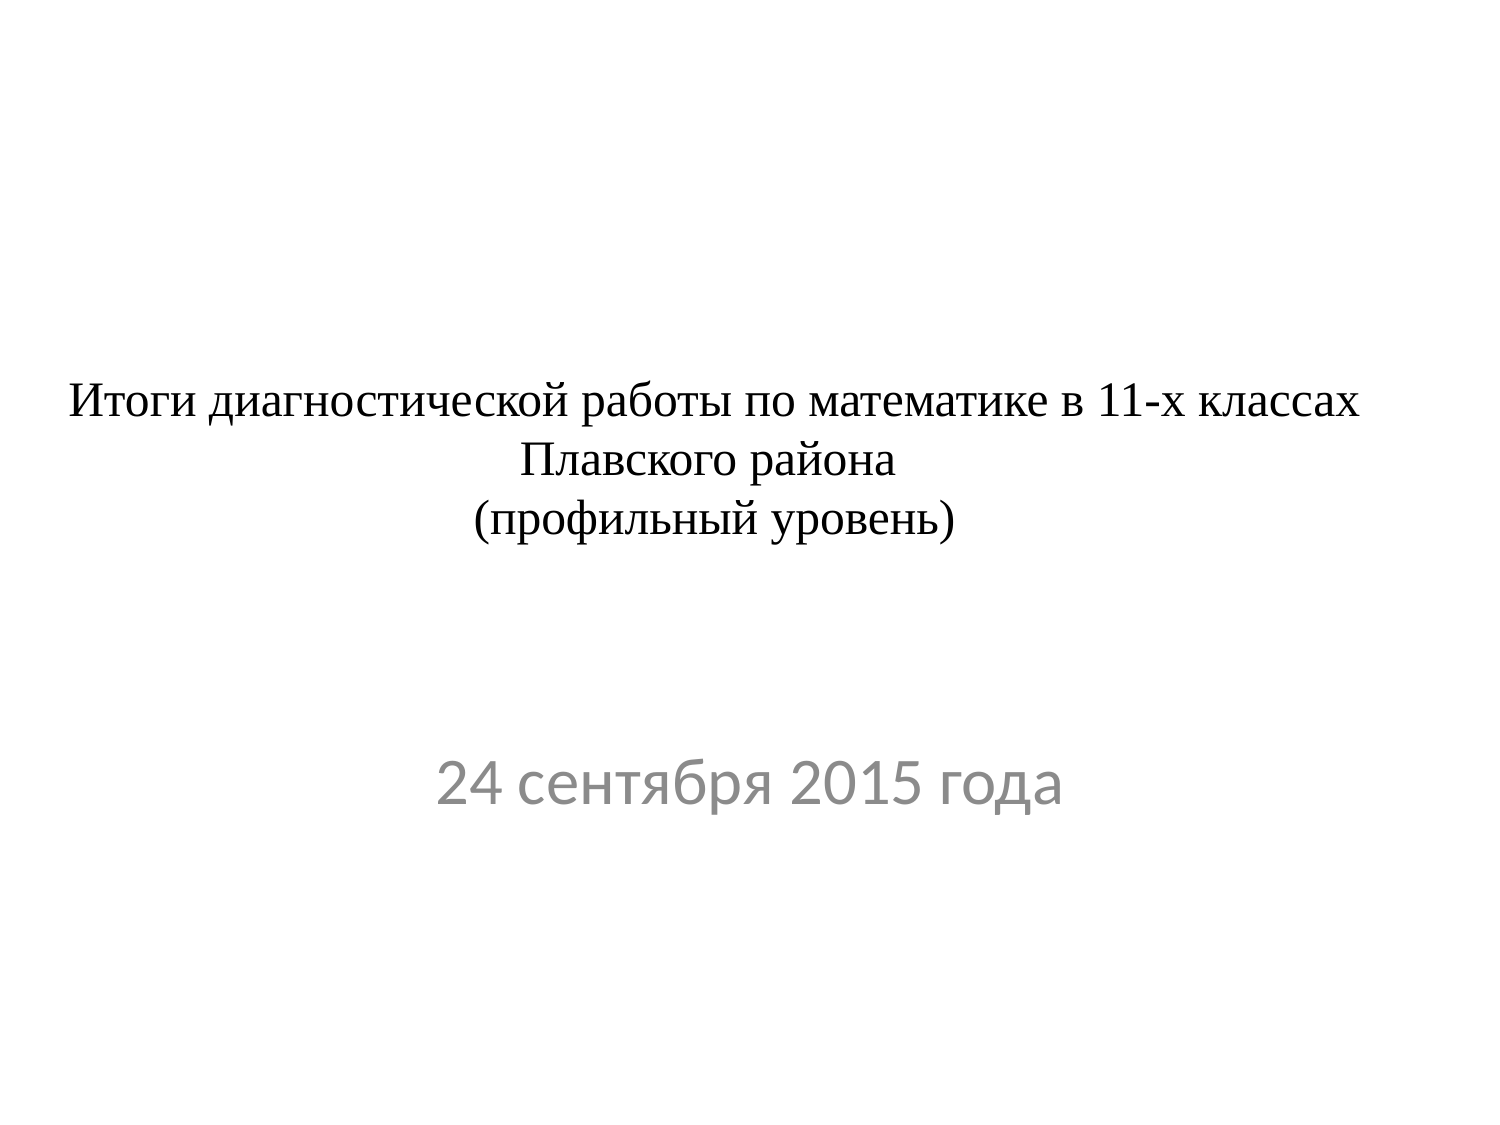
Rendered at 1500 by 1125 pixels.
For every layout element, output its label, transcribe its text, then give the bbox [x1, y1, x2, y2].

subtitle 24 сентября 2015 года [225, 637, 1275, 925]
title Итоги диагностической работы по математике в 11-х классах Плавского района (профильный уровень) [41, 349, 1388, 622]
